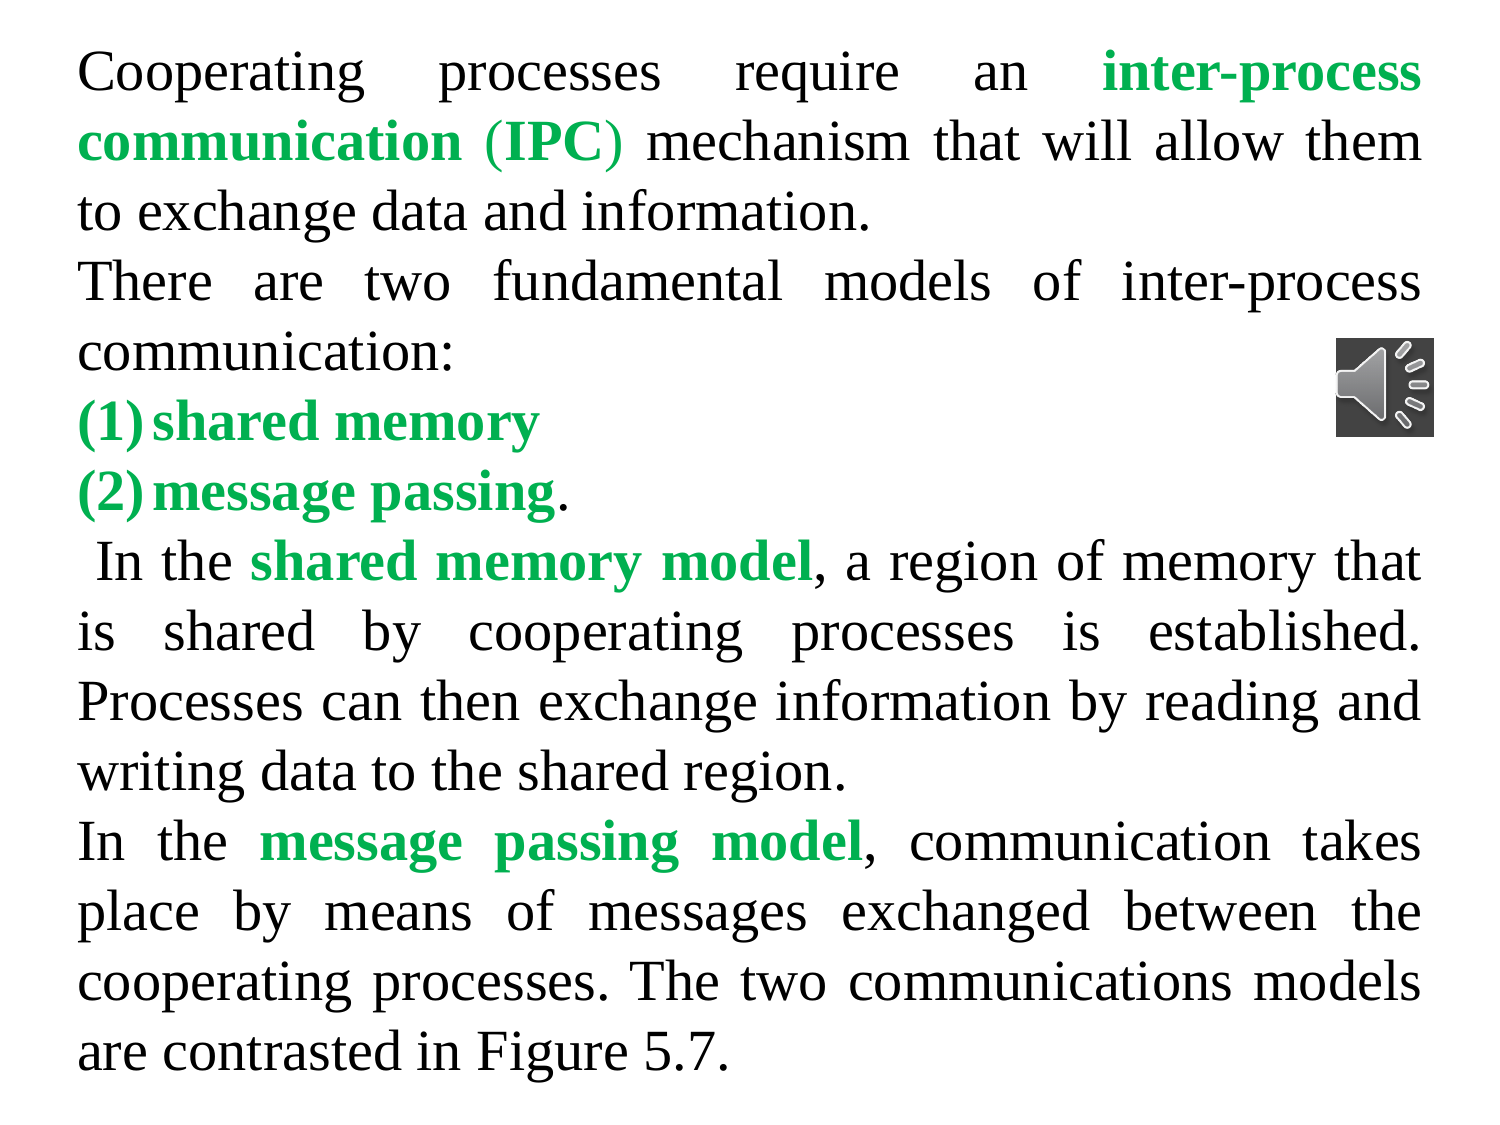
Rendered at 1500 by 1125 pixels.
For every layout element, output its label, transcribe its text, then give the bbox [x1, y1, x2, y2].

picture [1334, 337, 1436, 438]
text_box Cooperating processes require an inter-process communication (IPC) mechanism that will allow them to exchange data and information. There are two fundamental models of inter-process communication: shared memory message passing. In the shared memory model, a region of memory that is shared by cooperating processes is established. Processes can then exchange information by reading and writing data to the shared region. In the message passing model, communication takes place by means of messages exchanged between the cooperating processes. The two communications models are contrasted in Figure 5.7. [62, 24, 1438, 1090]
